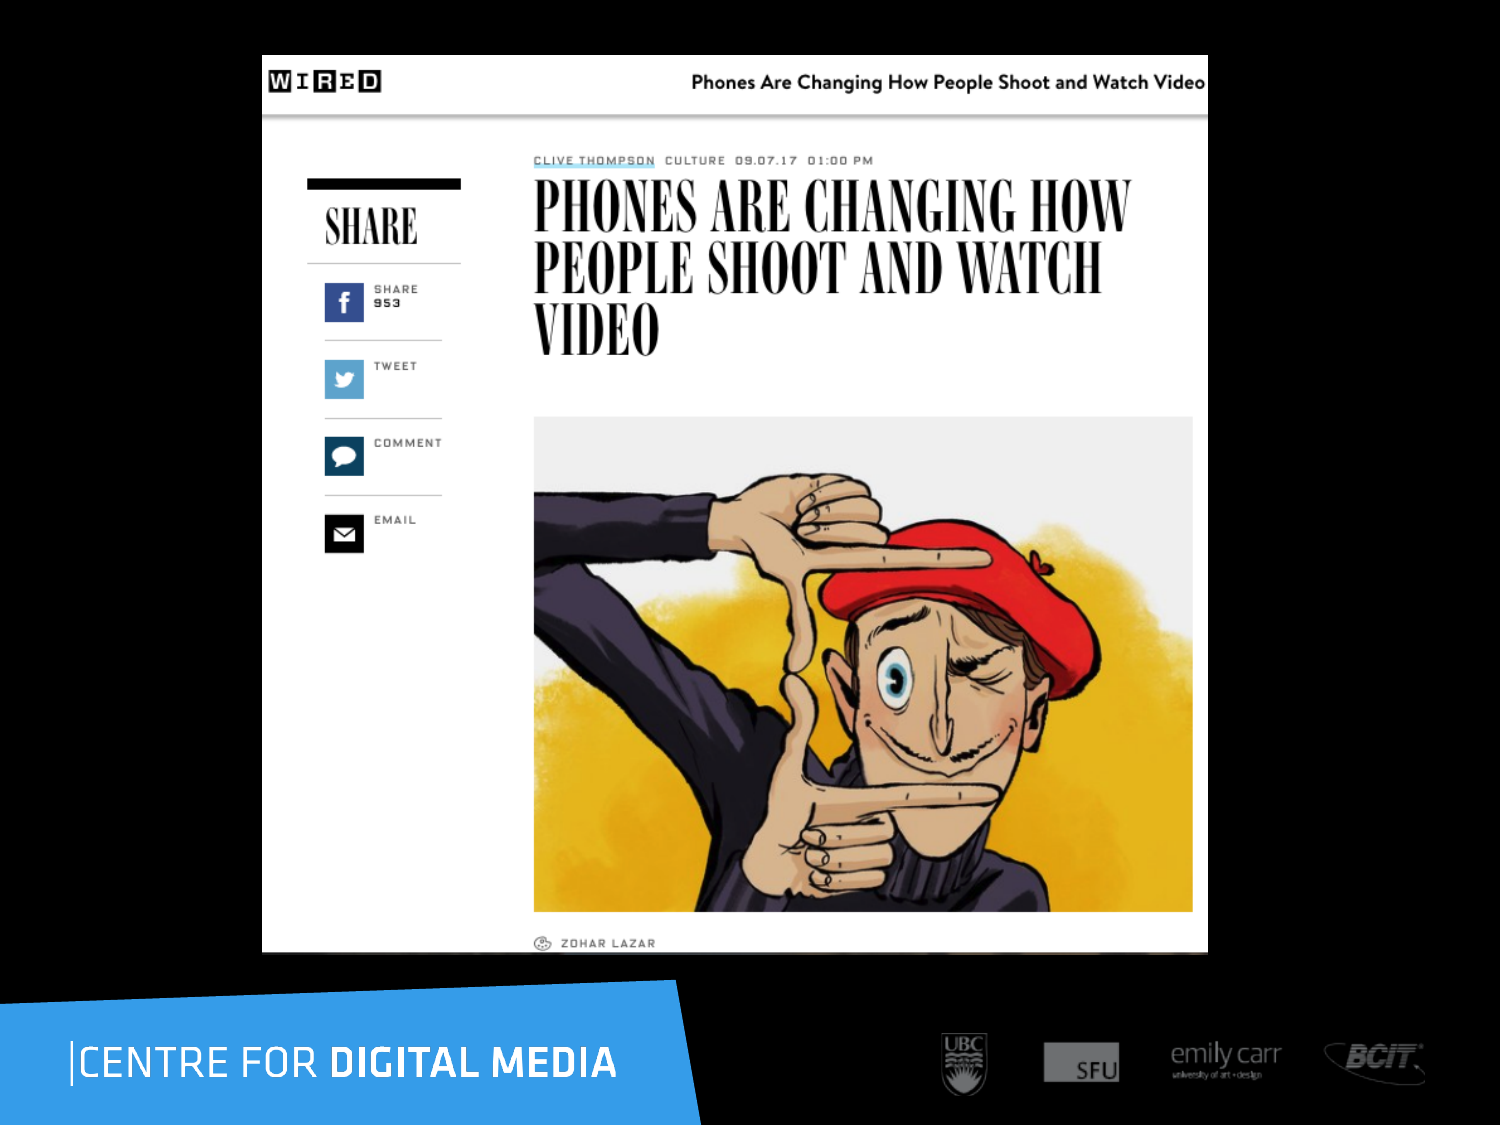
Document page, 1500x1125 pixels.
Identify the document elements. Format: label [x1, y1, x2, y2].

picture [261, 55, 1208, 955]
